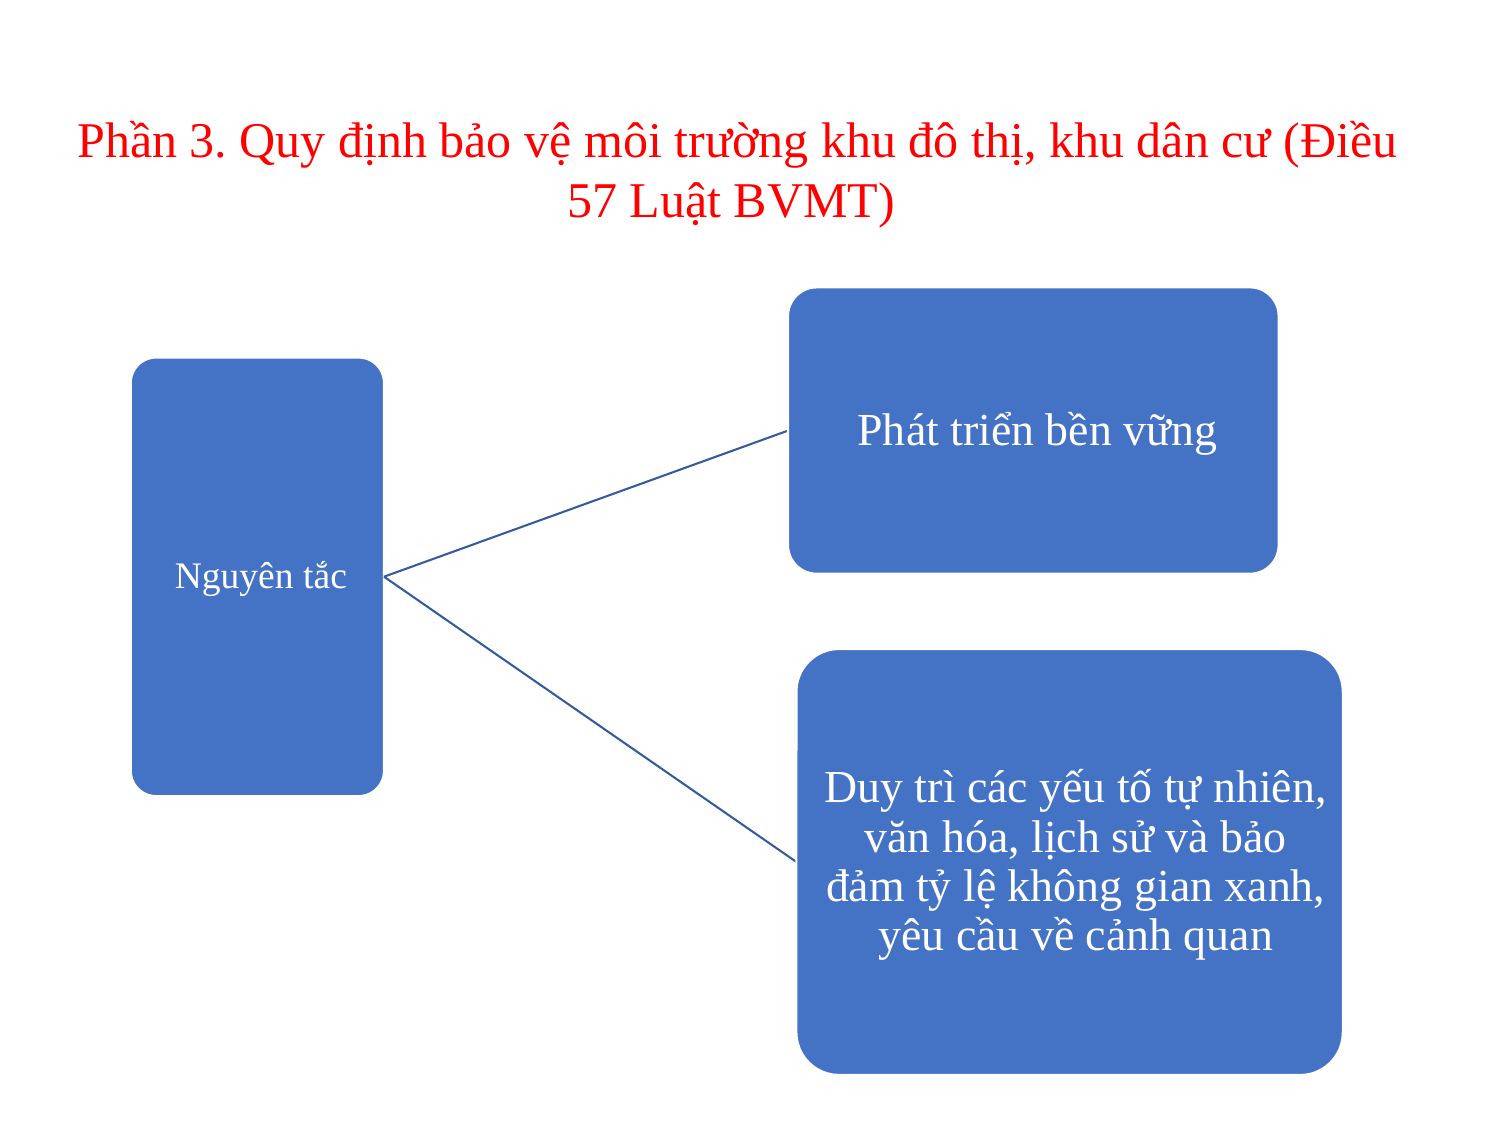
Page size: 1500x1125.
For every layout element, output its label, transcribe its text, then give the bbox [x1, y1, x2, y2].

text_box Phần 3. Quy định bảo vệ môi trường khu đô thị, khu dân cư (Điều 57 Luật BVMT) [62, 99, 1413, 235]
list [74, 287, 1425, 1075]
